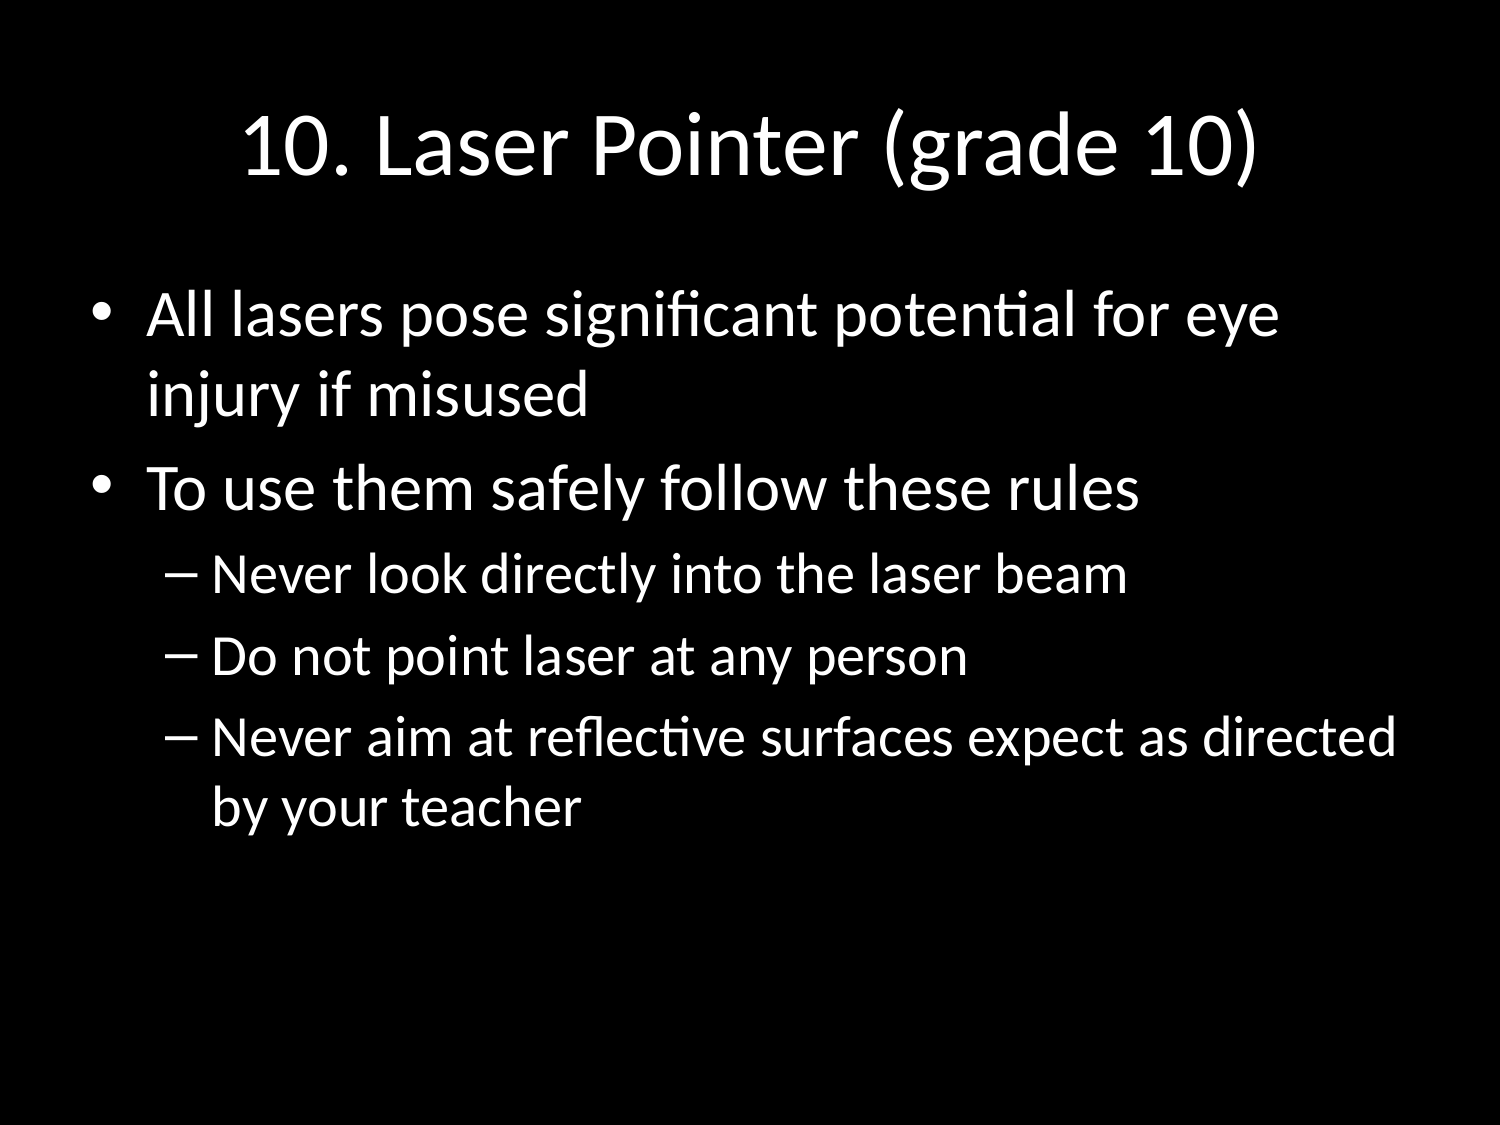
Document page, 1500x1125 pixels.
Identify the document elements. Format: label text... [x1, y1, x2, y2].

list All lasers pose significant potential for eye injury if misused To use them safely follow these rules Never look directly into the laser beam Do not point laser at any person Never aim at reflective surfaces expect as directed by your teacher [75, 262, 1425, 1005]
title 10. Laser Pointer (grade 10) [75, 45, 1425, 233]
